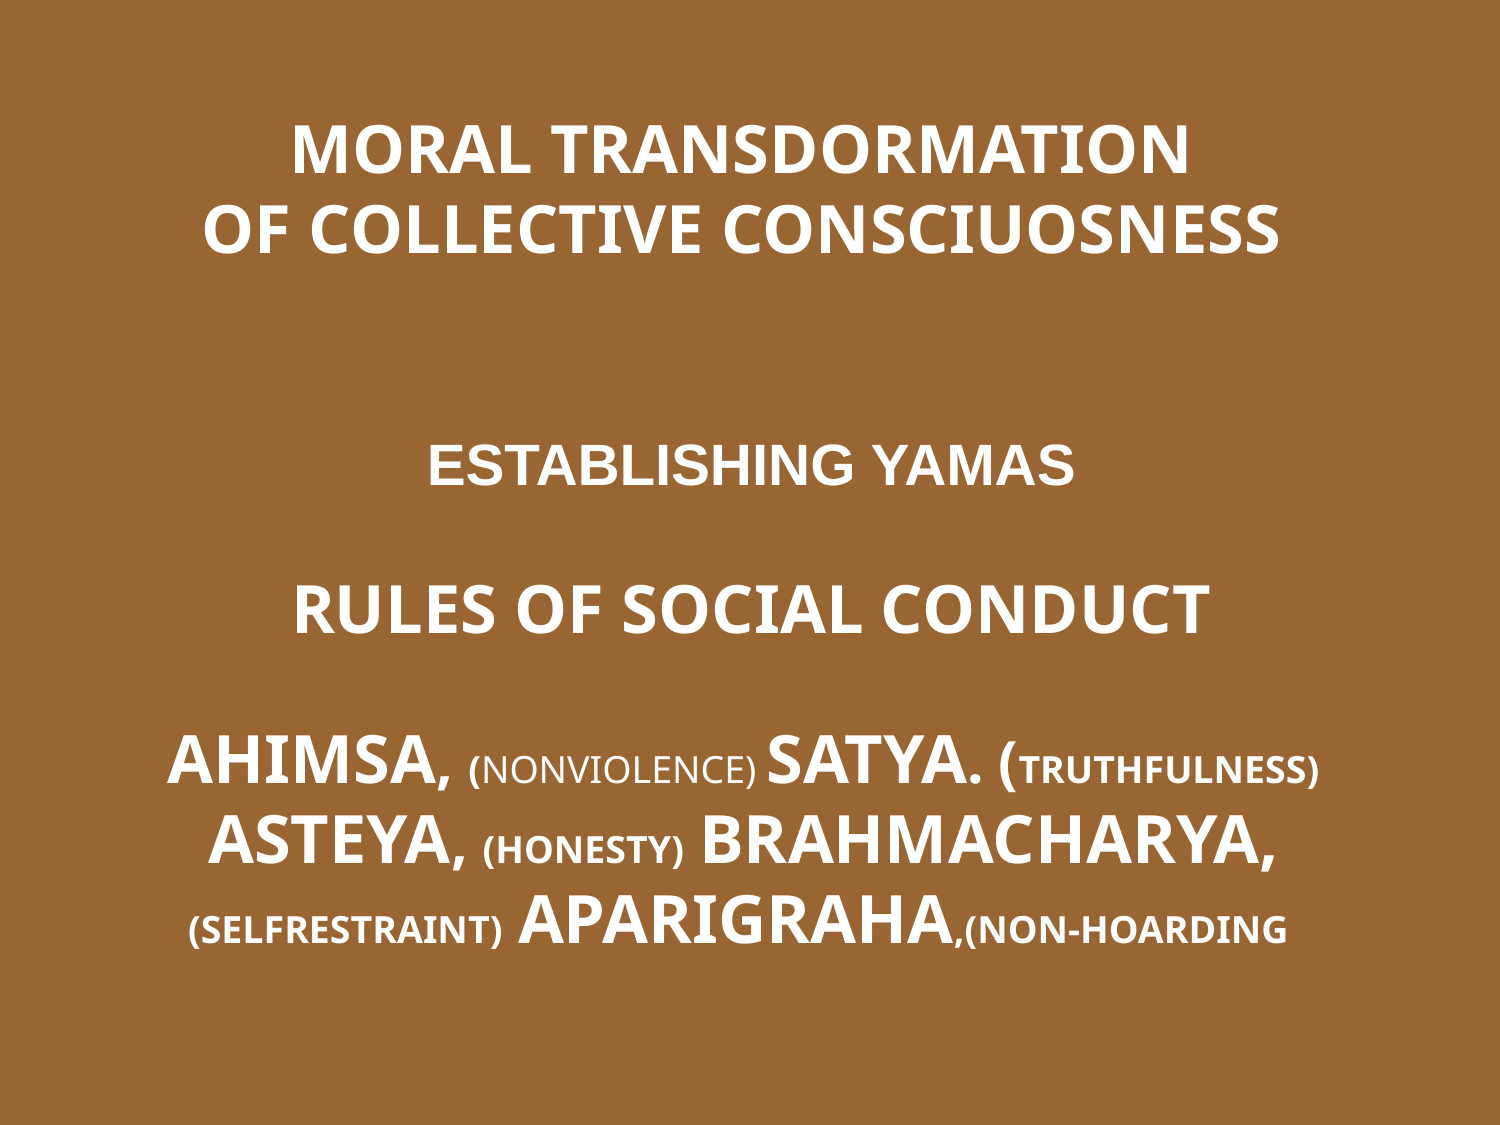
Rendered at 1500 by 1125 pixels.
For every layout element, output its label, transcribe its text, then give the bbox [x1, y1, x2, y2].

text_box MORAL TRANSDORMATION OF COLLECTIVE CONSCIUOSNESS [37, 99, 1463, 275]
text_box ESTABLISHING YAMAS RULES OF SOCIAL CONDUCT AHIMSA, (NONVIOLENCE) SATYA. (TRUTHFULNESS) ASTEYA, (HONESTY) BRAHMACHARYA, (SELFRESTRAINT) APARIGRAHA,(NON-HOARDING [37, 349, 1450, 1010]
